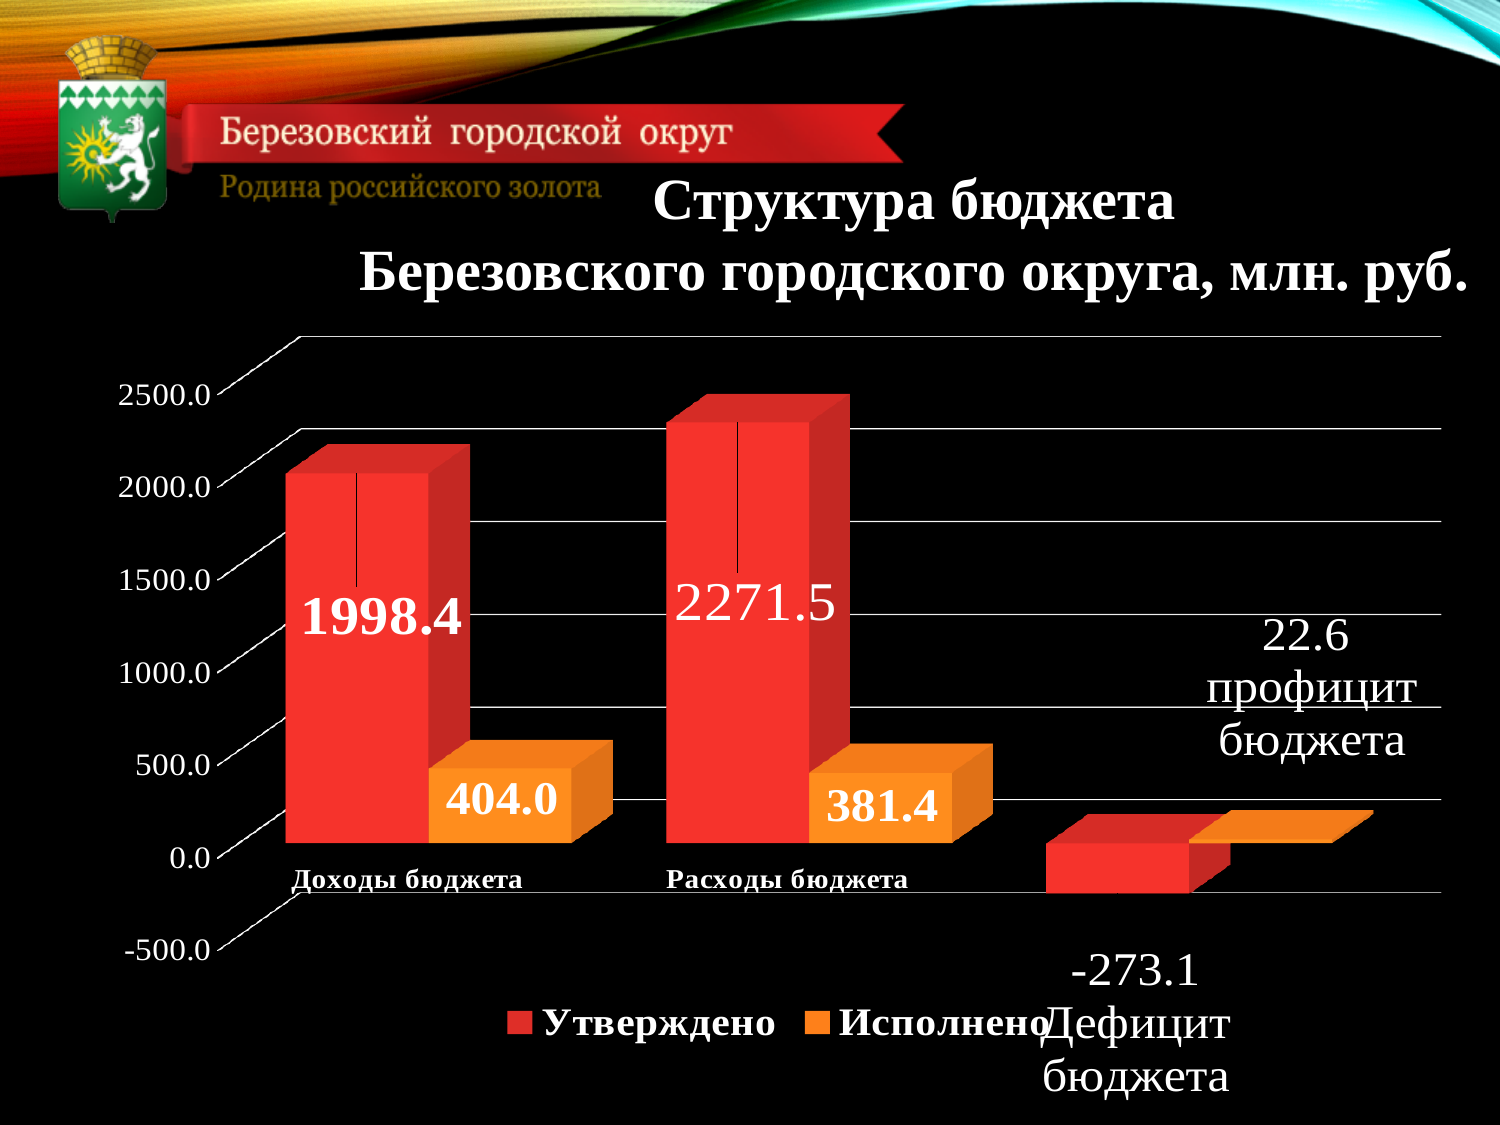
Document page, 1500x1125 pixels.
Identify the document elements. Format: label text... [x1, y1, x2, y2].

picture [0, 0, 1500, 223]
chart [88, 321, 1471, 1102]
text_box Структура бюджета Березовского городского округа, млн. руб. [166, 154, 1500, 367]
